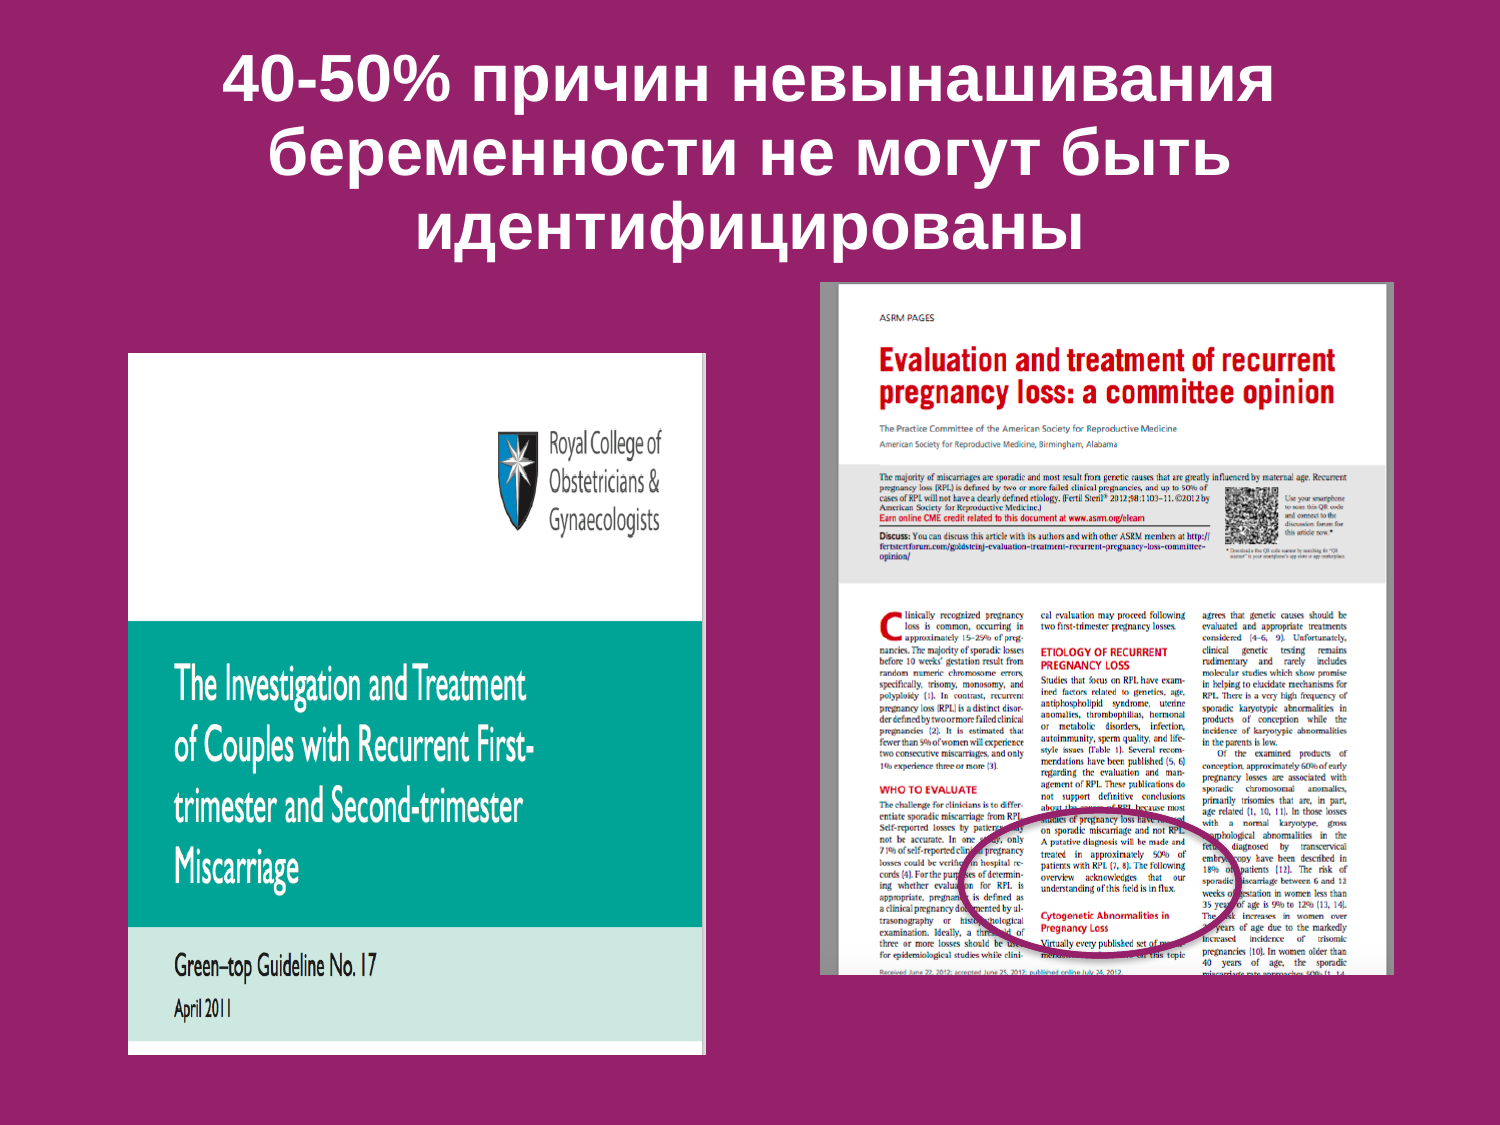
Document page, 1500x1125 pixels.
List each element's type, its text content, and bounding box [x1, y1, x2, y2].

text_box 40-50% причин невынашивания беременности не могут быть идентифицированы [46, 35, 1454, 272]
picture [128, 353, 706, 1055]
picture [820, 282, 1394, 975]
